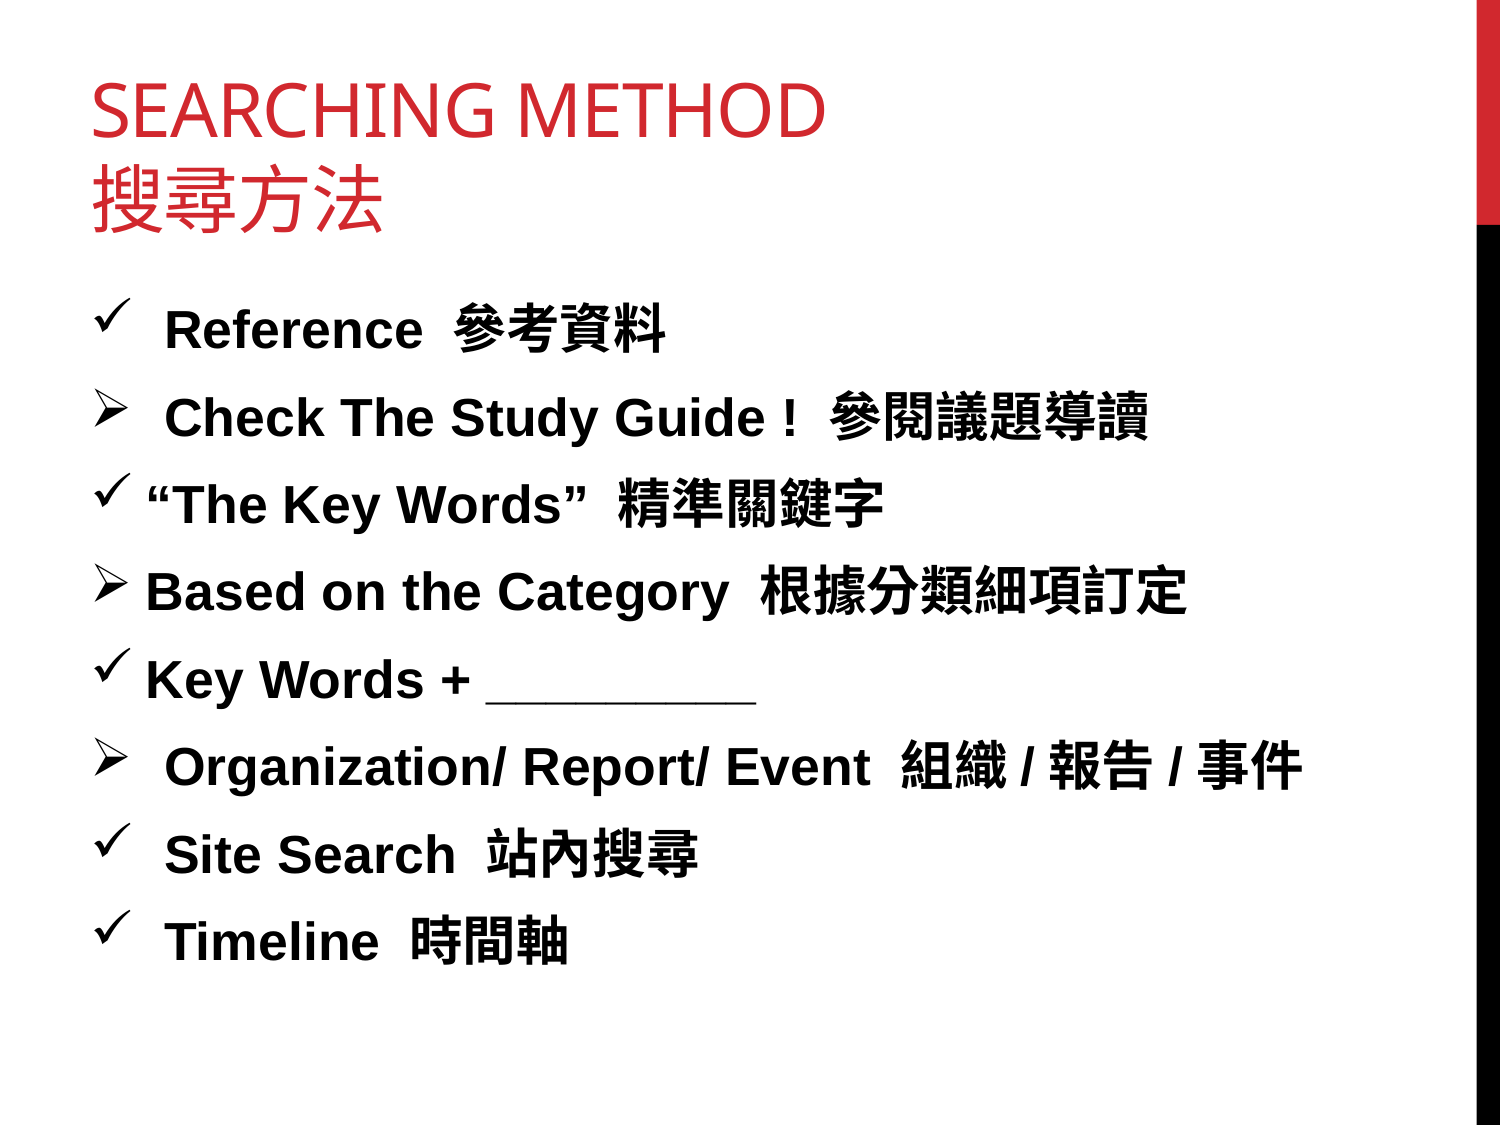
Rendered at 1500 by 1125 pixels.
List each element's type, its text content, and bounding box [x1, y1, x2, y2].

title Searching method 搜尋方法 [75, 25, 1025, 250]
list Reference 參考資料 Check The Study Guide ! 參閱議題導讀 “The Key Words” 精準關鍵字 Based on the Category 根據分類細項訂定 Key Words + _________ Organization/ Report/ Event 組織/報告/事件 Site Search 站內搜尋 Timeline 時間軸 [75, 287, 1325, 1005]
